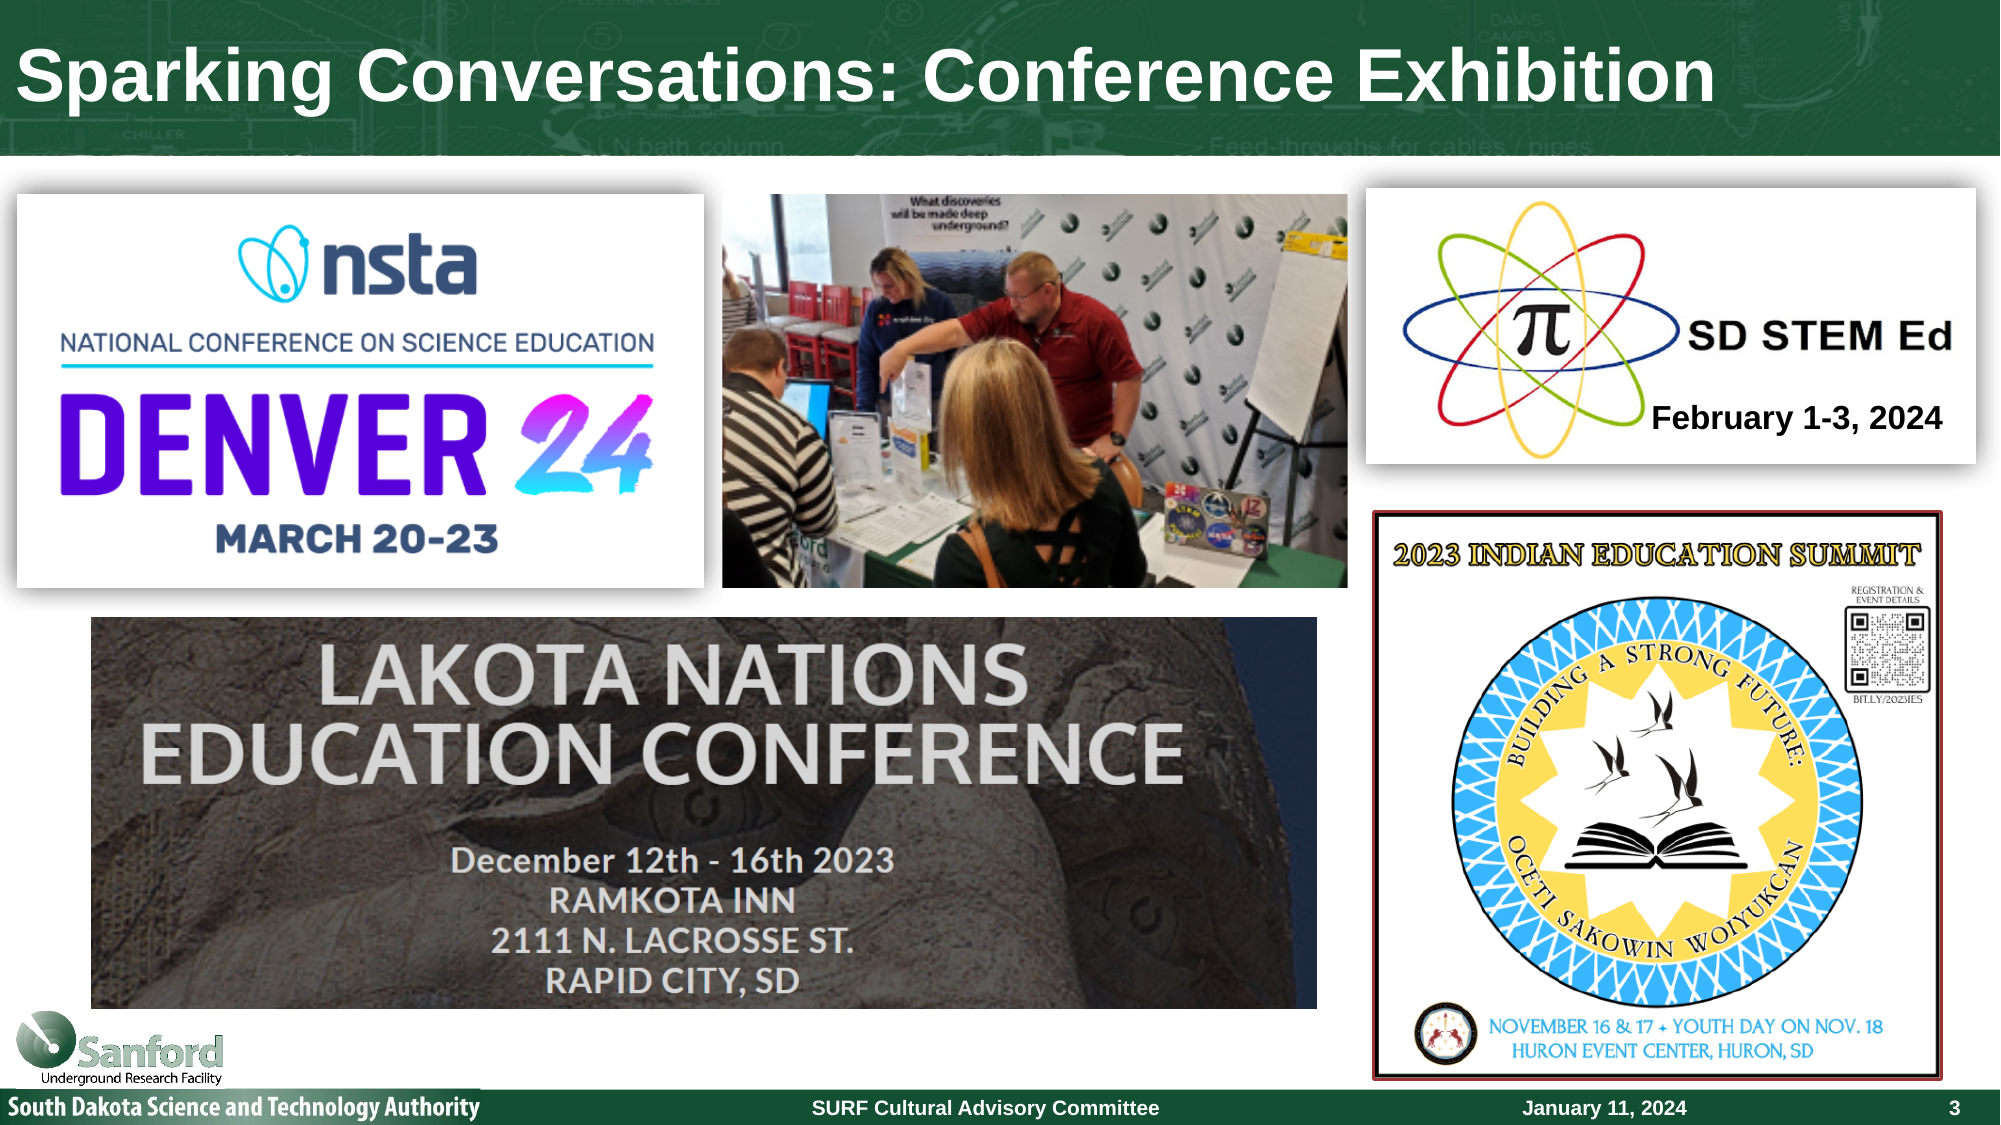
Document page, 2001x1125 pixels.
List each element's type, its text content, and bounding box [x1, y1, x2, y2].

footer SURF Cultural Advisory Committee [639, 1089, 1333, 1125]
title Sparking Conversations: Conference Exhibition [0, 0, 2000, 156]
slide_number 3 [1862, 1088, 1976, 1125]
picture [17, 194, 704, 588]
picture [1366, 503, 1944, 1089]
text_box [1366, 188, 1983, 464]
picture [722, 194, 1348, 588]
picture [0, 617, 1317, 1125]
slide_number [1342, 1093, 1765, 1122]
